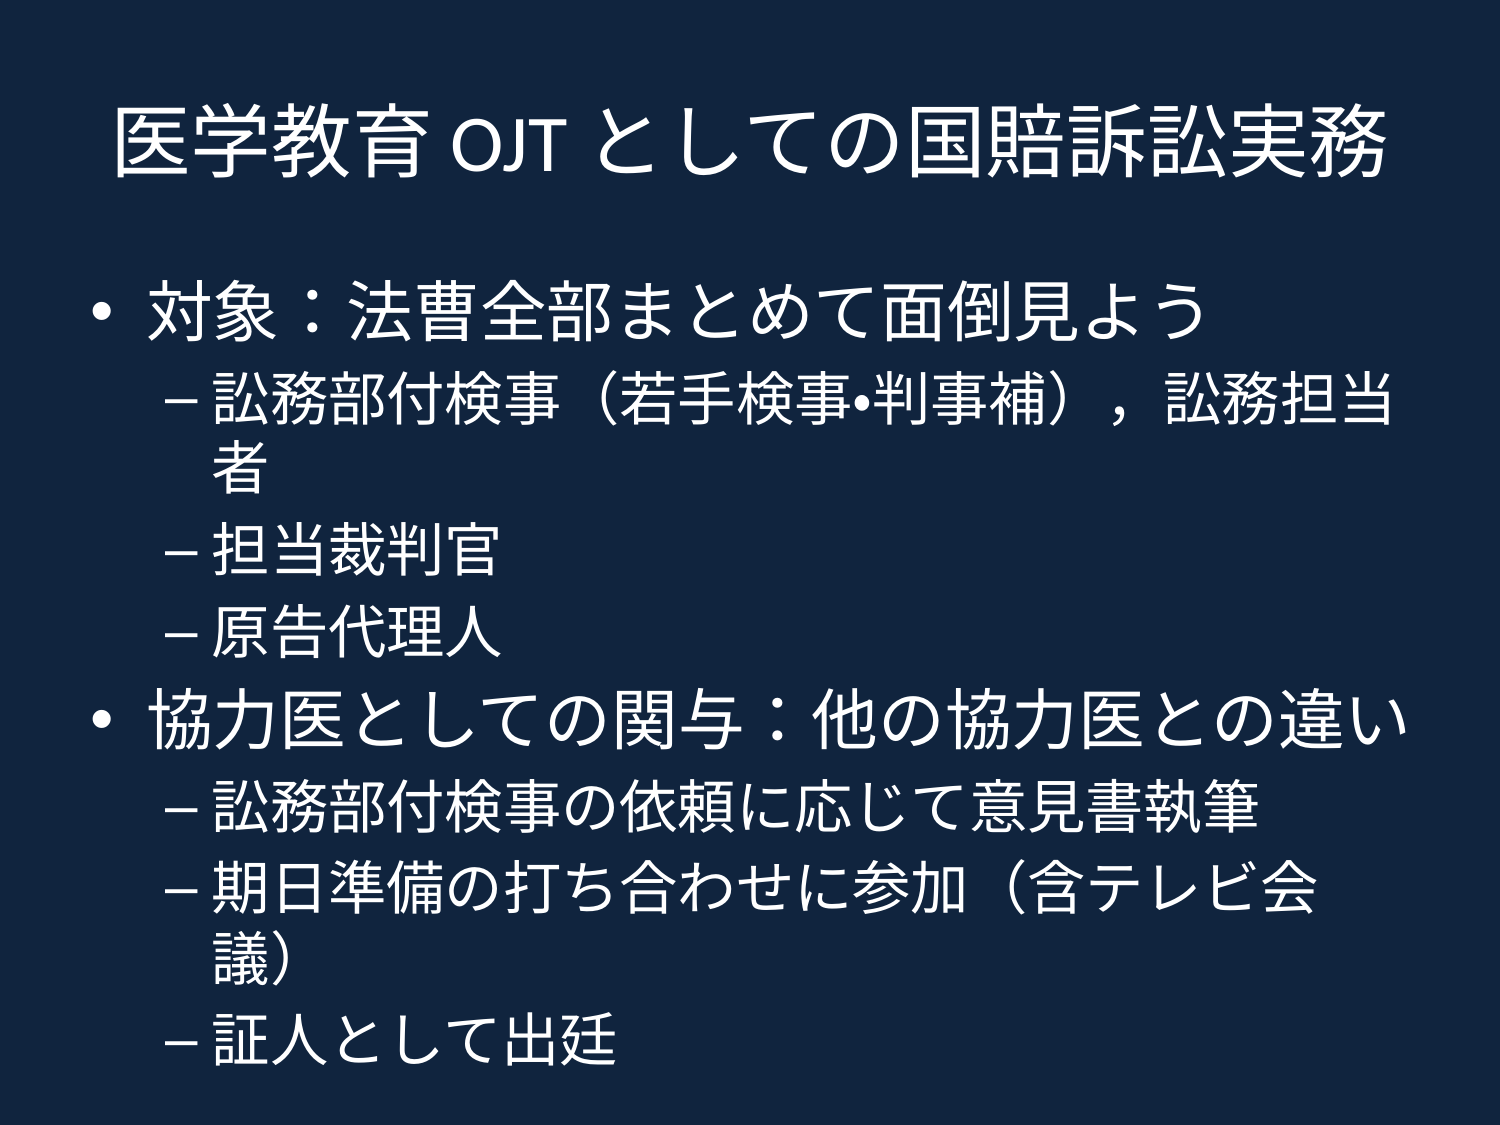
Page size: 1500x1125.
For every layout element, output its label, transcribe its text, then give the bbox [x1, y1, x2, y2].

title 医学教育OJTとしての国賠訴訟実務 [41, 45, 1459, 233]
list 対象：法曹全部まとめて面倒見よう 訟務部付検事（若手検事・判事補），訟務担当者 担当裁判官 原告代理人 協力医としての関与：他の協力医との違い 訟務部付検事の依頼に応じて意見書執筆 期日準備の打ち合わせに参加（含テレビ会議） 証人として出廷 [75, 262, 1447, 1059]
